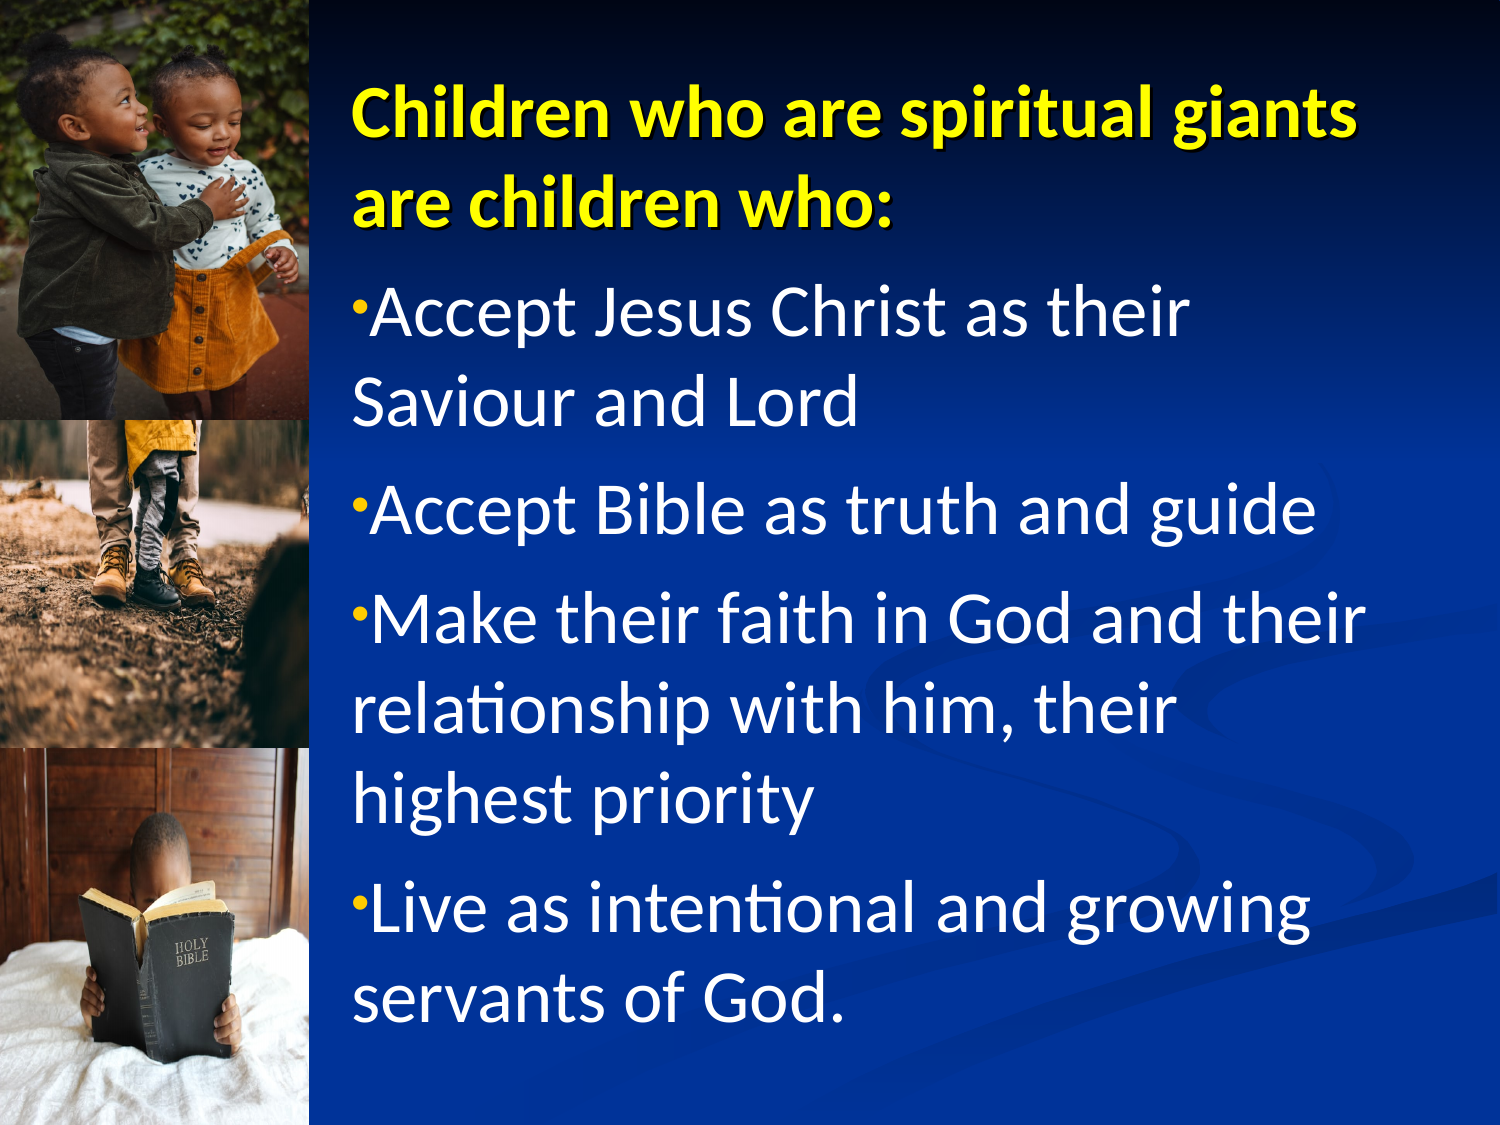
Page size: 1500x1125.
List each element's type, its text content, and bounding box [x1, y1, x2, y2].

subtitle Children who are spiritual giants are children who: Accept Jesus Christ as their Saviour and Lord Accept Bible as truth and guide Make their faith in God and their relationship with him, their highest priority Live as intentional and growing servants of God. [336, 54, 1387, 343]
picture [0, 0, 309, 1125]
